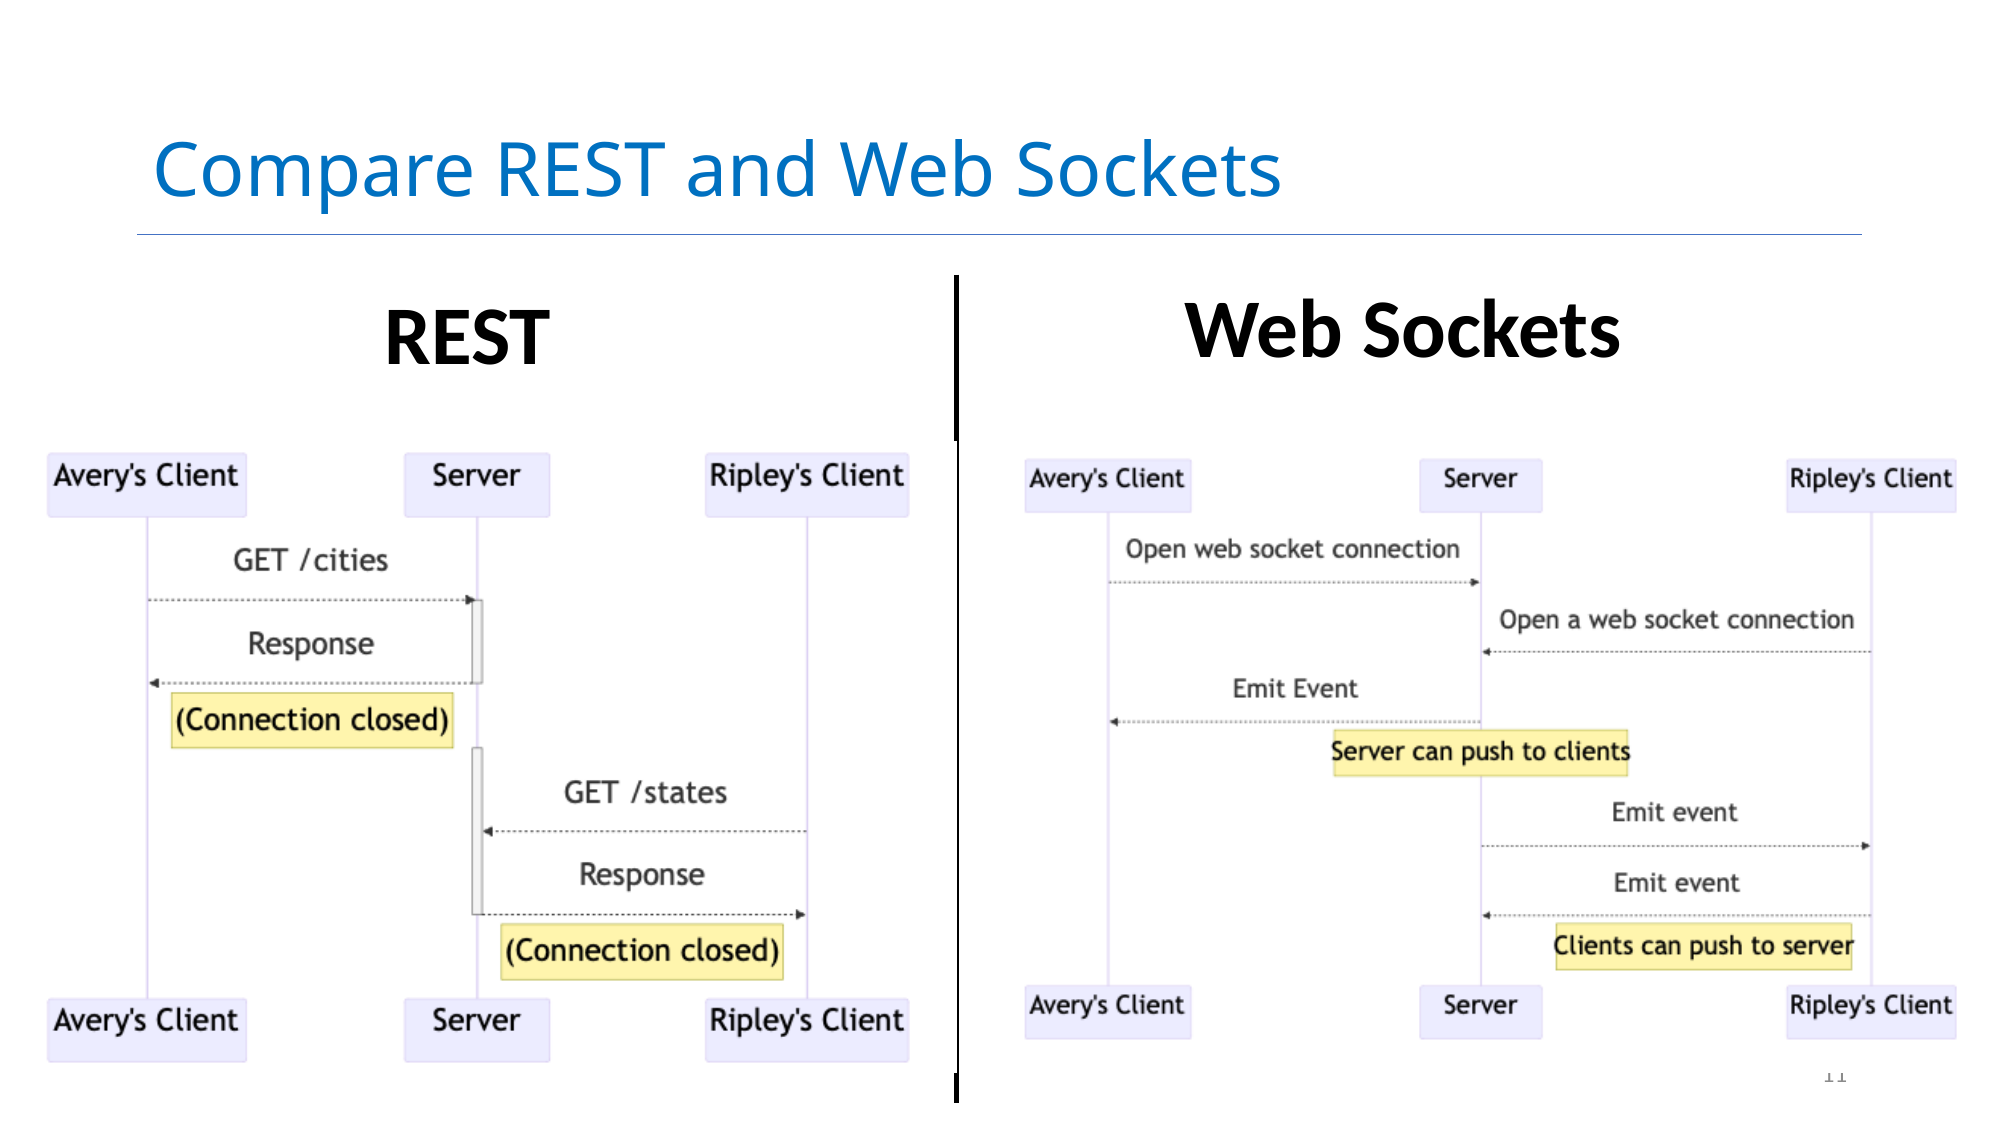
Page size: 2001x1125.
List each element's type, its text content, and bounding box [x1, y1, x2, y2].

text_box Web Sockets [1168, 266, 1656, 381]
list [0, 441, 957, 1073]
picture [985, 426, 1997, 1073]
slide_number 11 [1412, 1073, 1863, 1103]
text_box REST [369, 274, 588, 389]
title Compare REST and Web Sockets [137, 3, 1863, 221]
